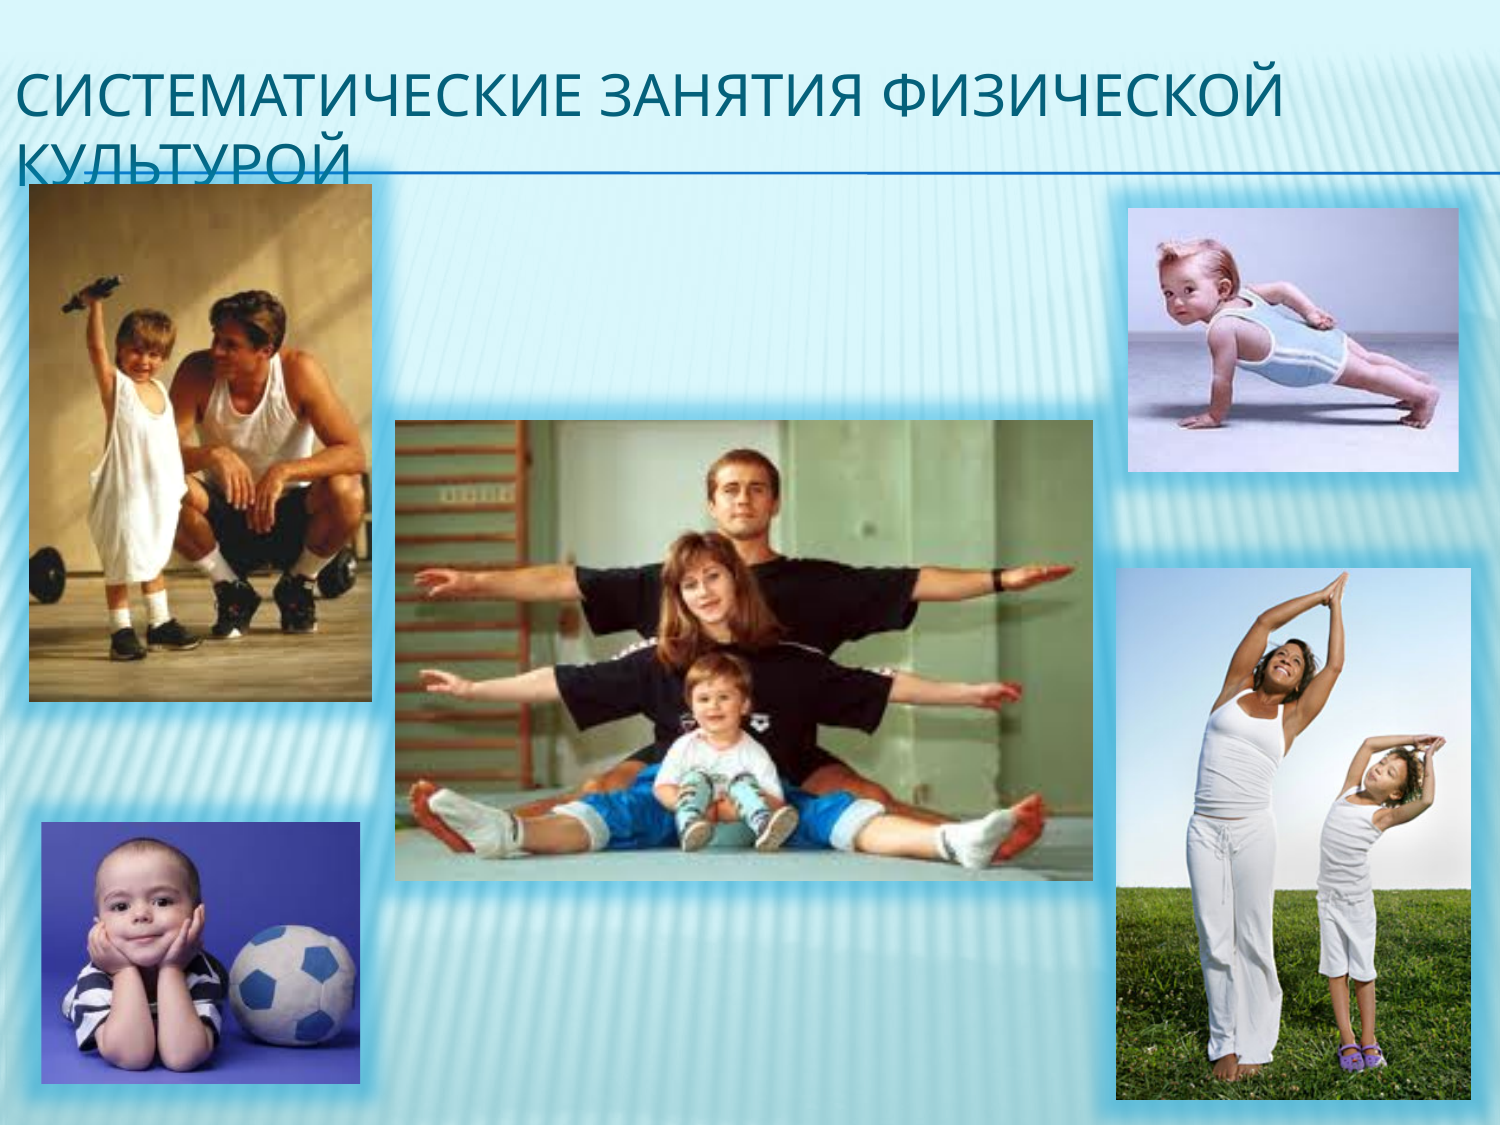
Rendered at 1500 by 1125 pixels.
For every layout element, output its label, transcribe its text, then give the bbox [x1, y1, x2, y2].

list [1115, 568, 1471, 1101]
picture [1127, 207, 1460, 472]
picture [40, 822, 361, 1084]
picture [29, 184, 373, 702]
title систематические занятия физической культурой [0, 42, 1500, 213]
picture [395, 420, 1093, 881]
